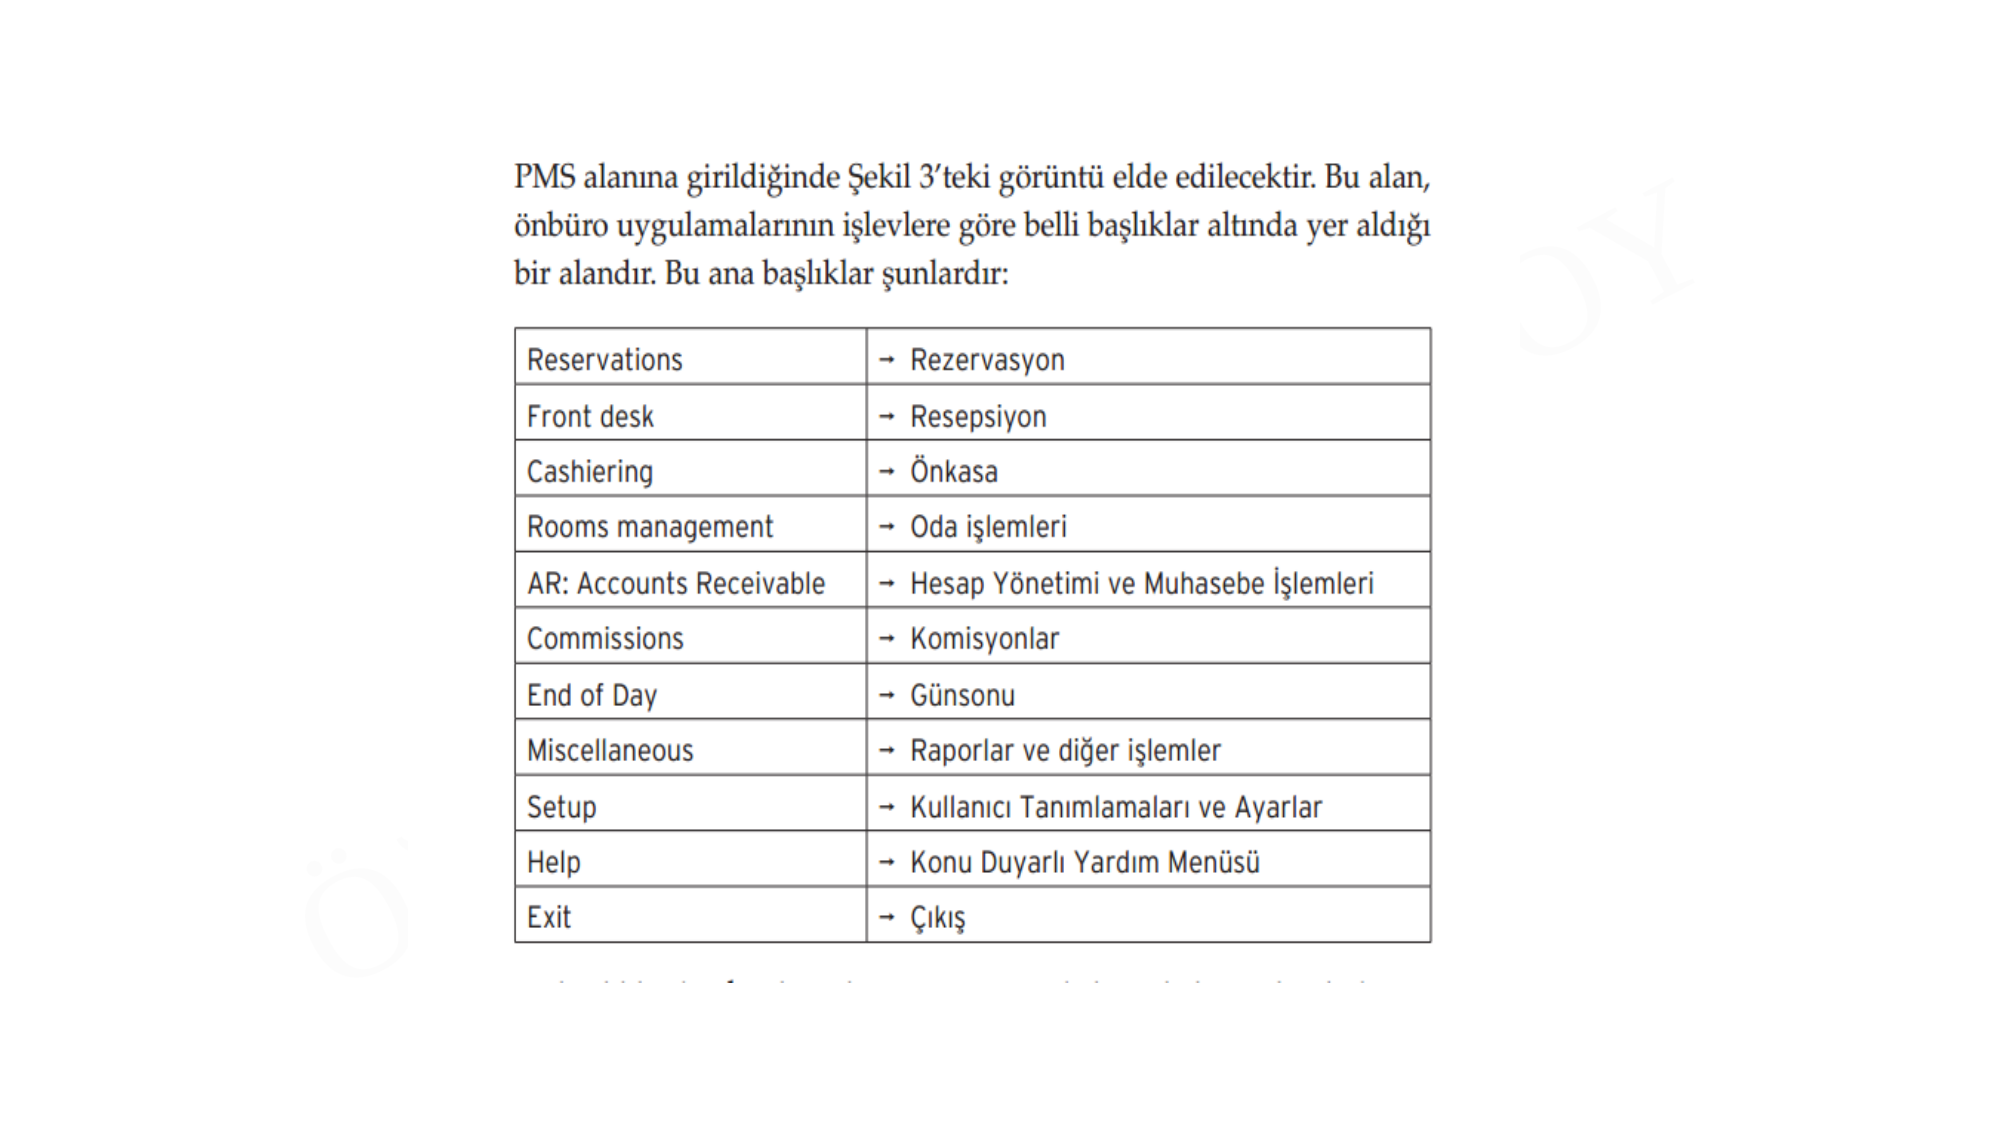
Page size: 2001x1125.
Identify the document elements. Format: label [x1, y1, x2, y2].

picture [408, 114, 1520, 983]
